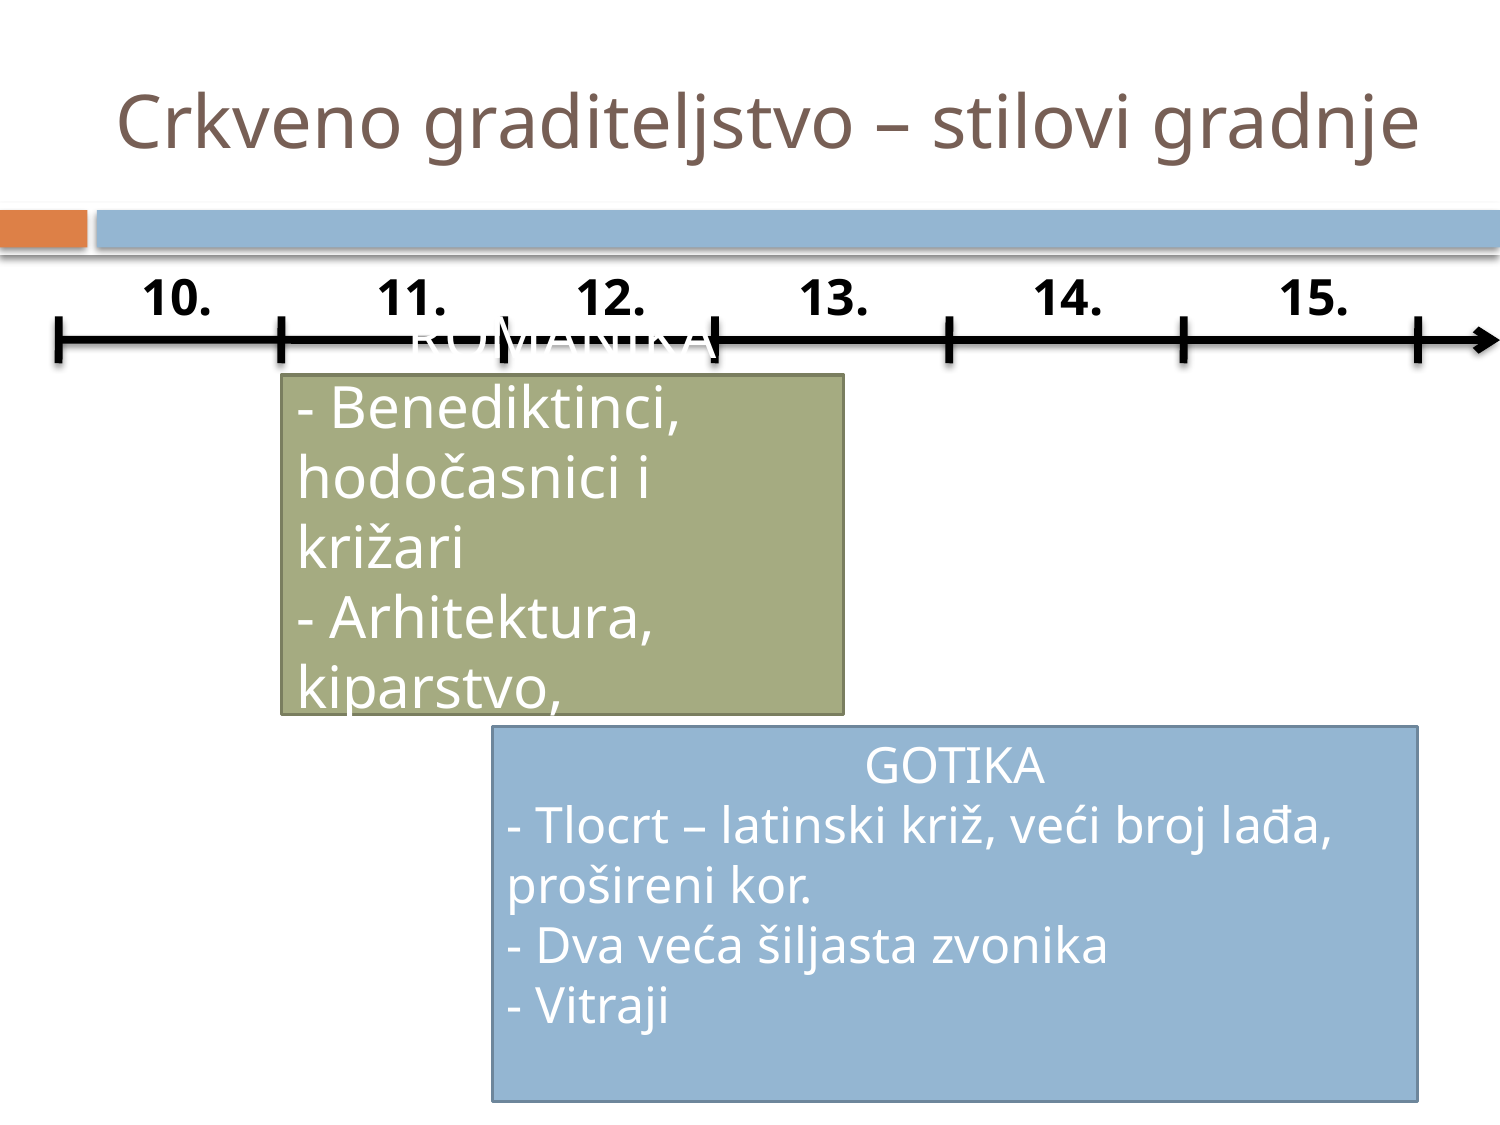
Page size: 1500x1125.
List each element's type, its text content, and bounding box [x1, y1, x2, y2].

text_box 15. [1263, 257, 1365, 333]
text_box 13. [783, 257, 885, 333]
text_box 10. [127, 257, 228, 333]
title Crkveno graditeljstvo – stilovi gradnje [100, 37, 1438, 200]
text_box 12. [560, 257, 662, 333]
text_box 11. [361, 257, 463, 333]
text_box GOTIKA - Tlocrt – latinski križ, veći broj lađa, prošireni kor. - Dva veća šiljasta zvonika - Vitraji [491, 725, 1419, 1103]
text_box 14. [1017, 257, 1119, 333]
text_box ROMANIKA - Benediktinci, hodočasnici i križari - Arhitektura, kiparstvo, slikarstvo [280, 373, 845, 716]
